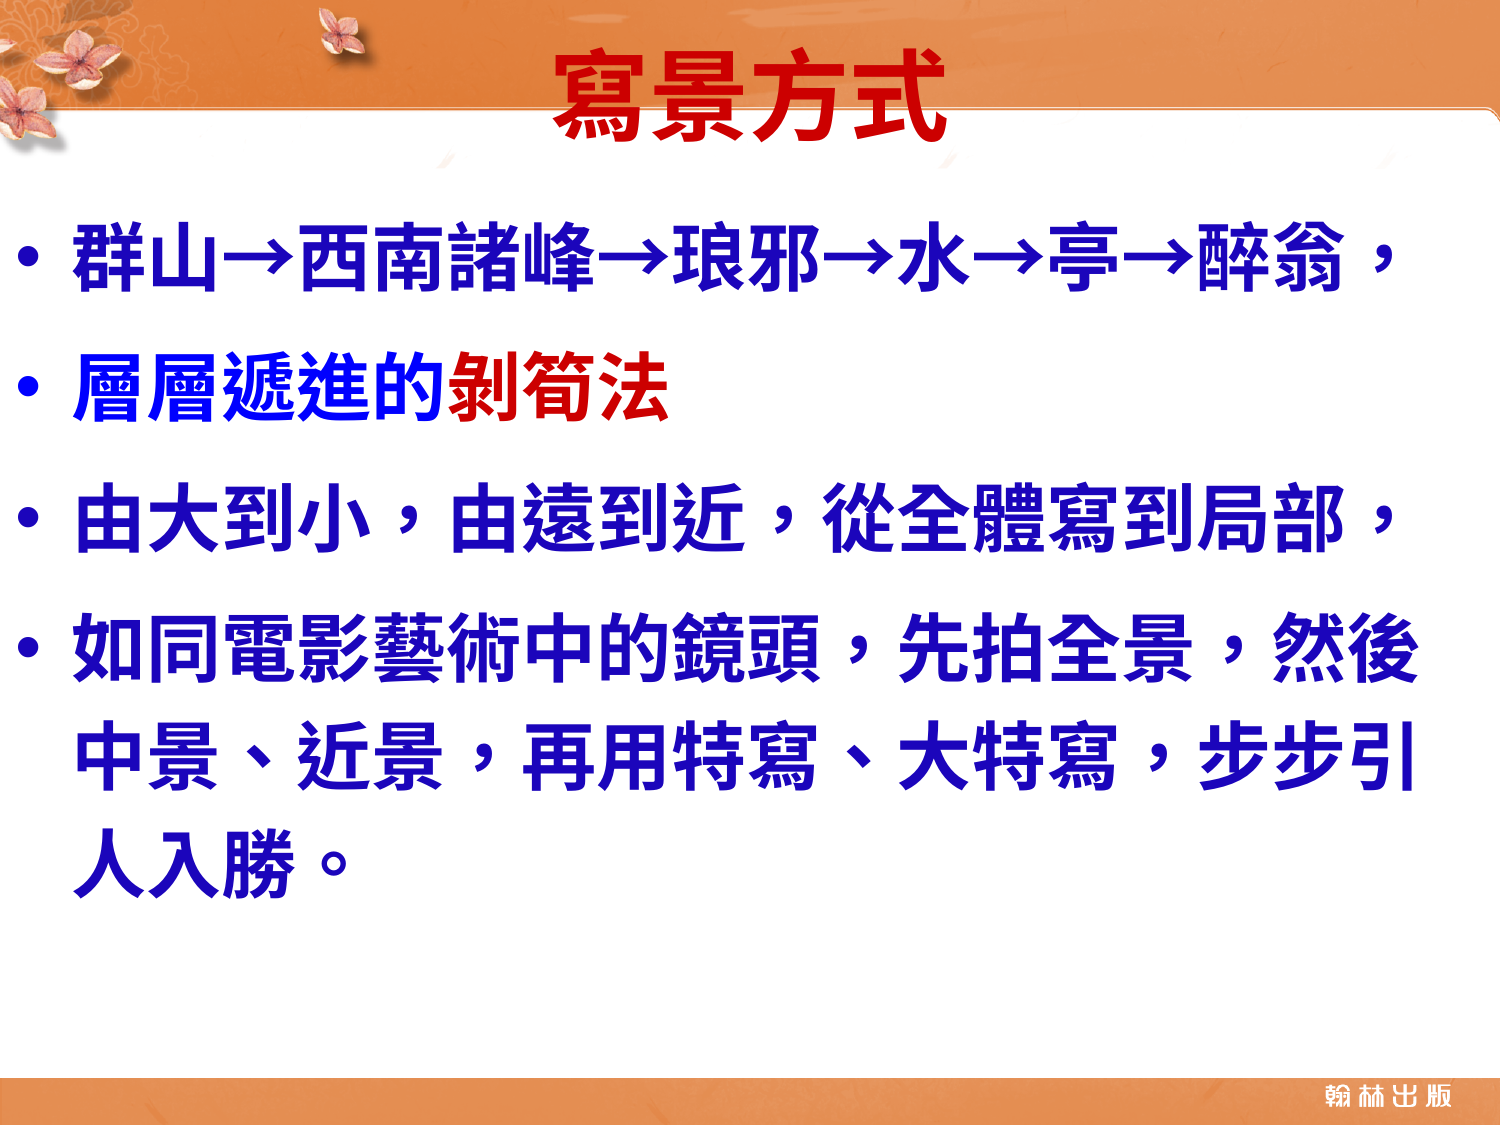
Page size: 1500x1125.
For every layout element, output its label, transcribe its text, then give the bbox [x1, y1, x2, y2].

list 群山→西南諸峰→琅邪→水→亭→醉翁， 層層遞進的剝筍法 由大到小，由遠到近，從全體寫到局部， 如同電影藝術中的鏡頭，先拍全景，然後中景、近景，再用特寫、大特寫，步步引人入勝。 [0, 184, 1500, 1078]
picture [0, 1078, 1500, 1125]
title 寫景方式 [0, 0, 1500, 184]
